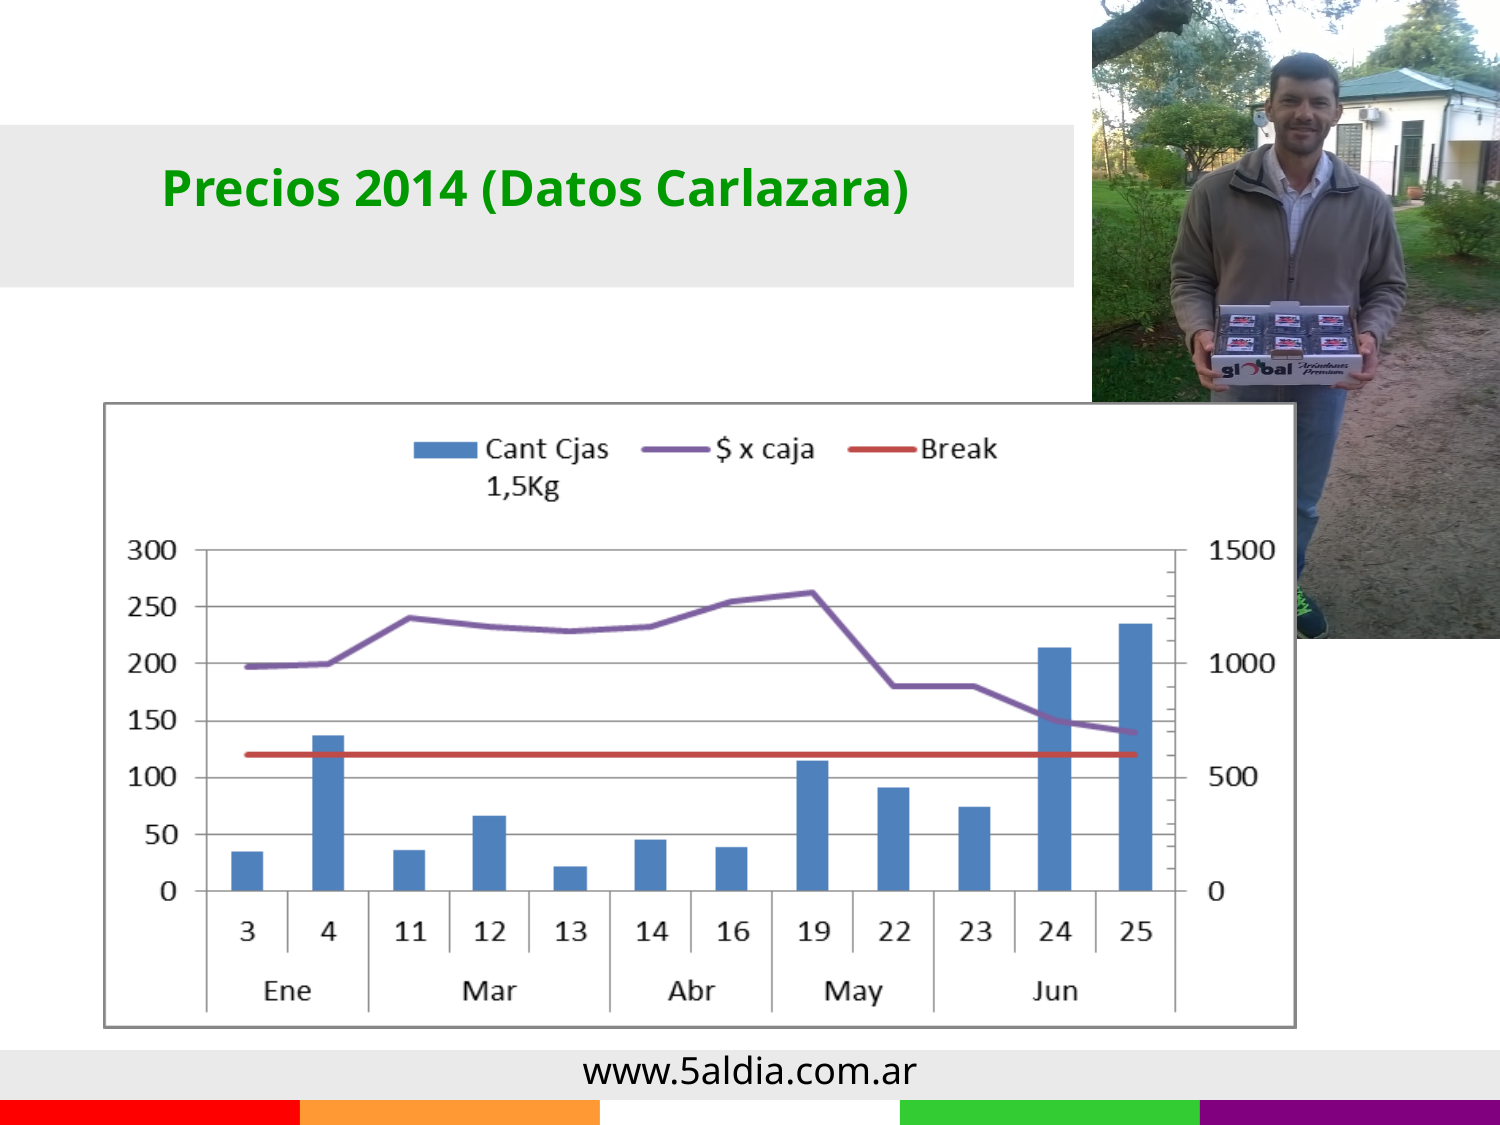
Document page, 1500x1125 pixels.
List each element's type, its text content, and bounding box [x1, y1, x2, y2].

text_box Precios 2014 (Datos Carlazara) [0, 148, 1046, 224]
picture [103, 0, 1500, 1030]
